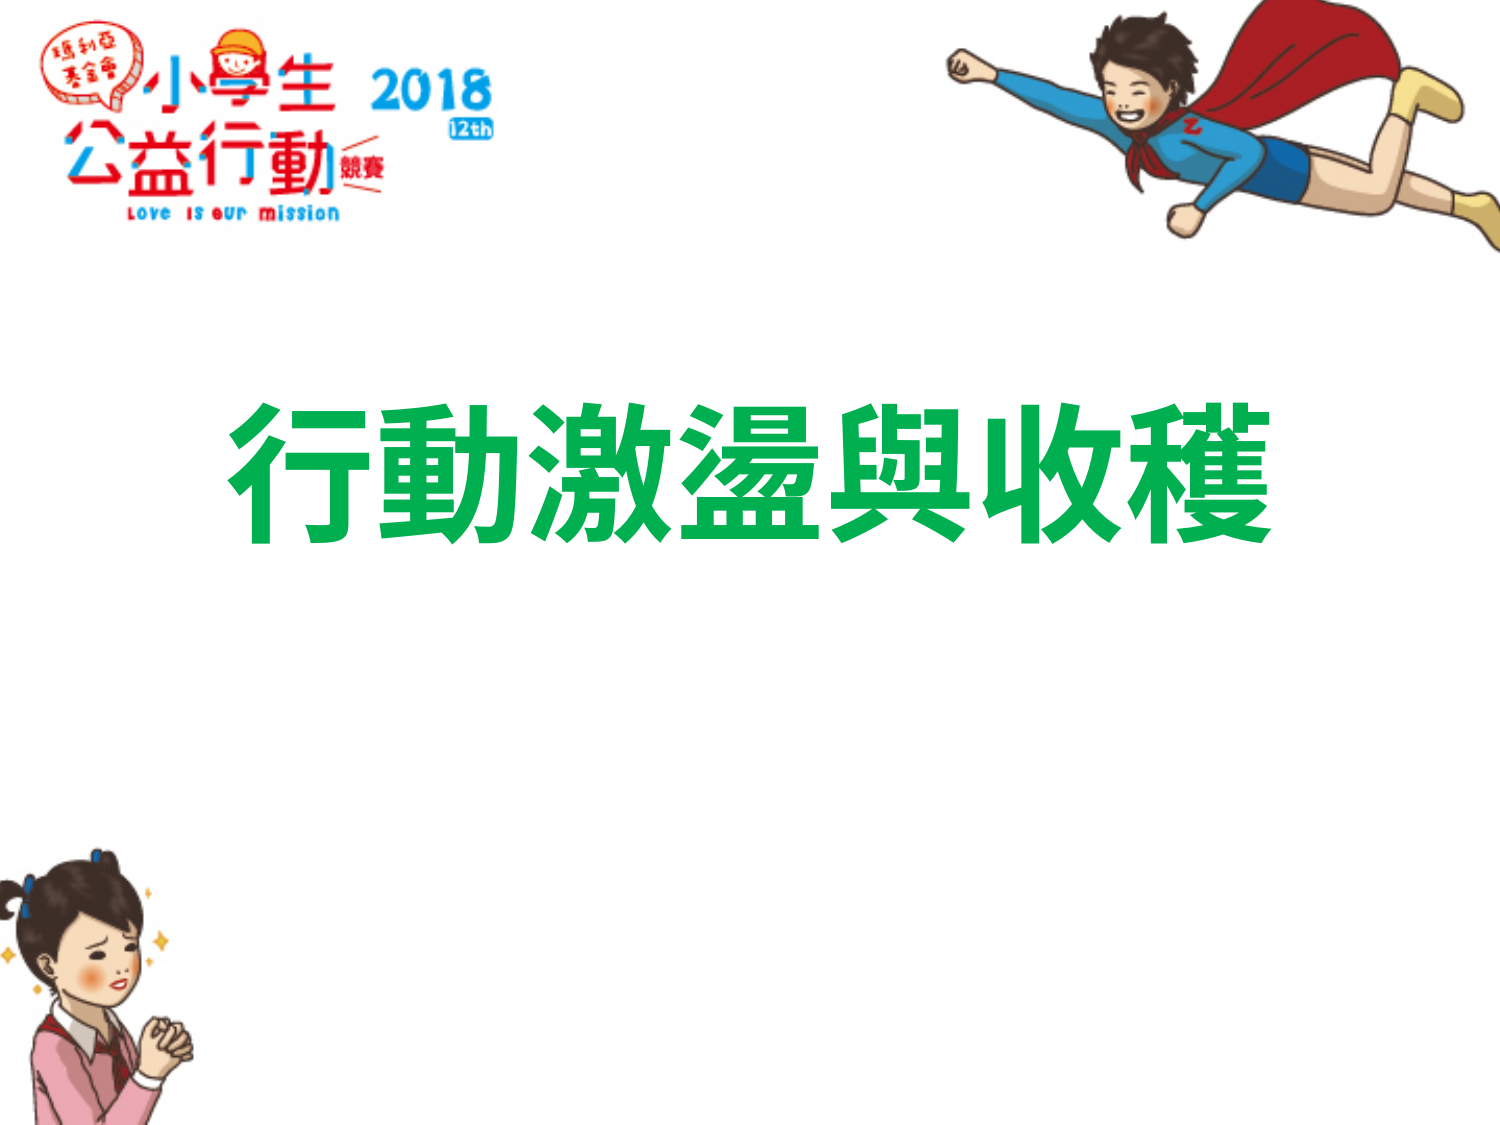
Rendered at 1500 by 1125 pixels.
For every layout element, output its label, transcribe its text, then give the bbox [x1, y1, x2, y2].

picture [0, 0, 1500, 1125]
title 行動激盪與收穫 [112, 349, 1388, 591]
